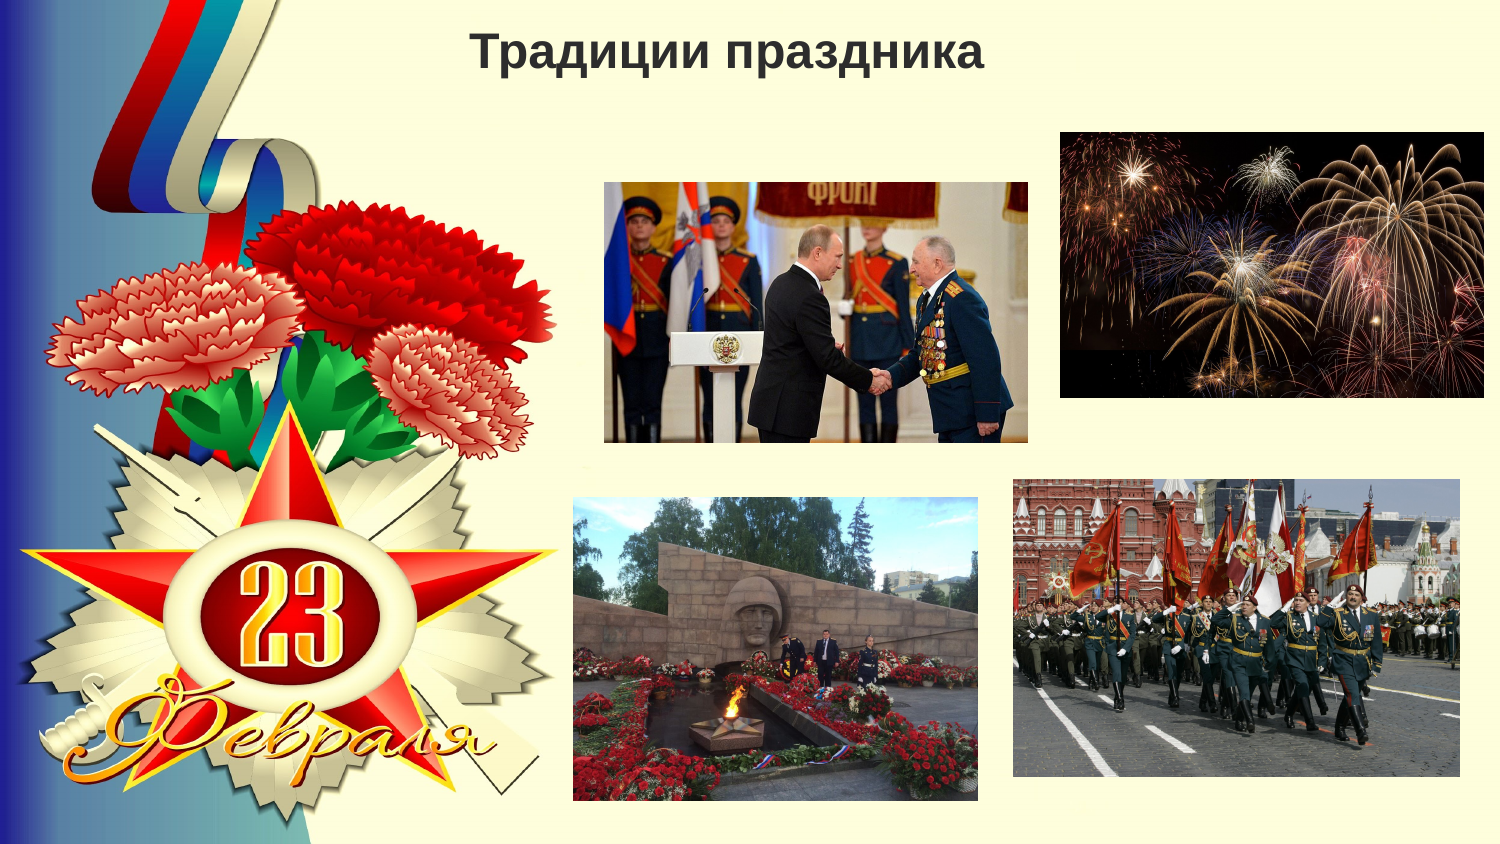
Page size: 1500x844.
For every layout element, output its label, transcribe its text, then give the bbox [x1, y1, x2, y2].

picture [0, 0, 1500, 844]
list Традиции праздника [27, 0, 1426, 127]
